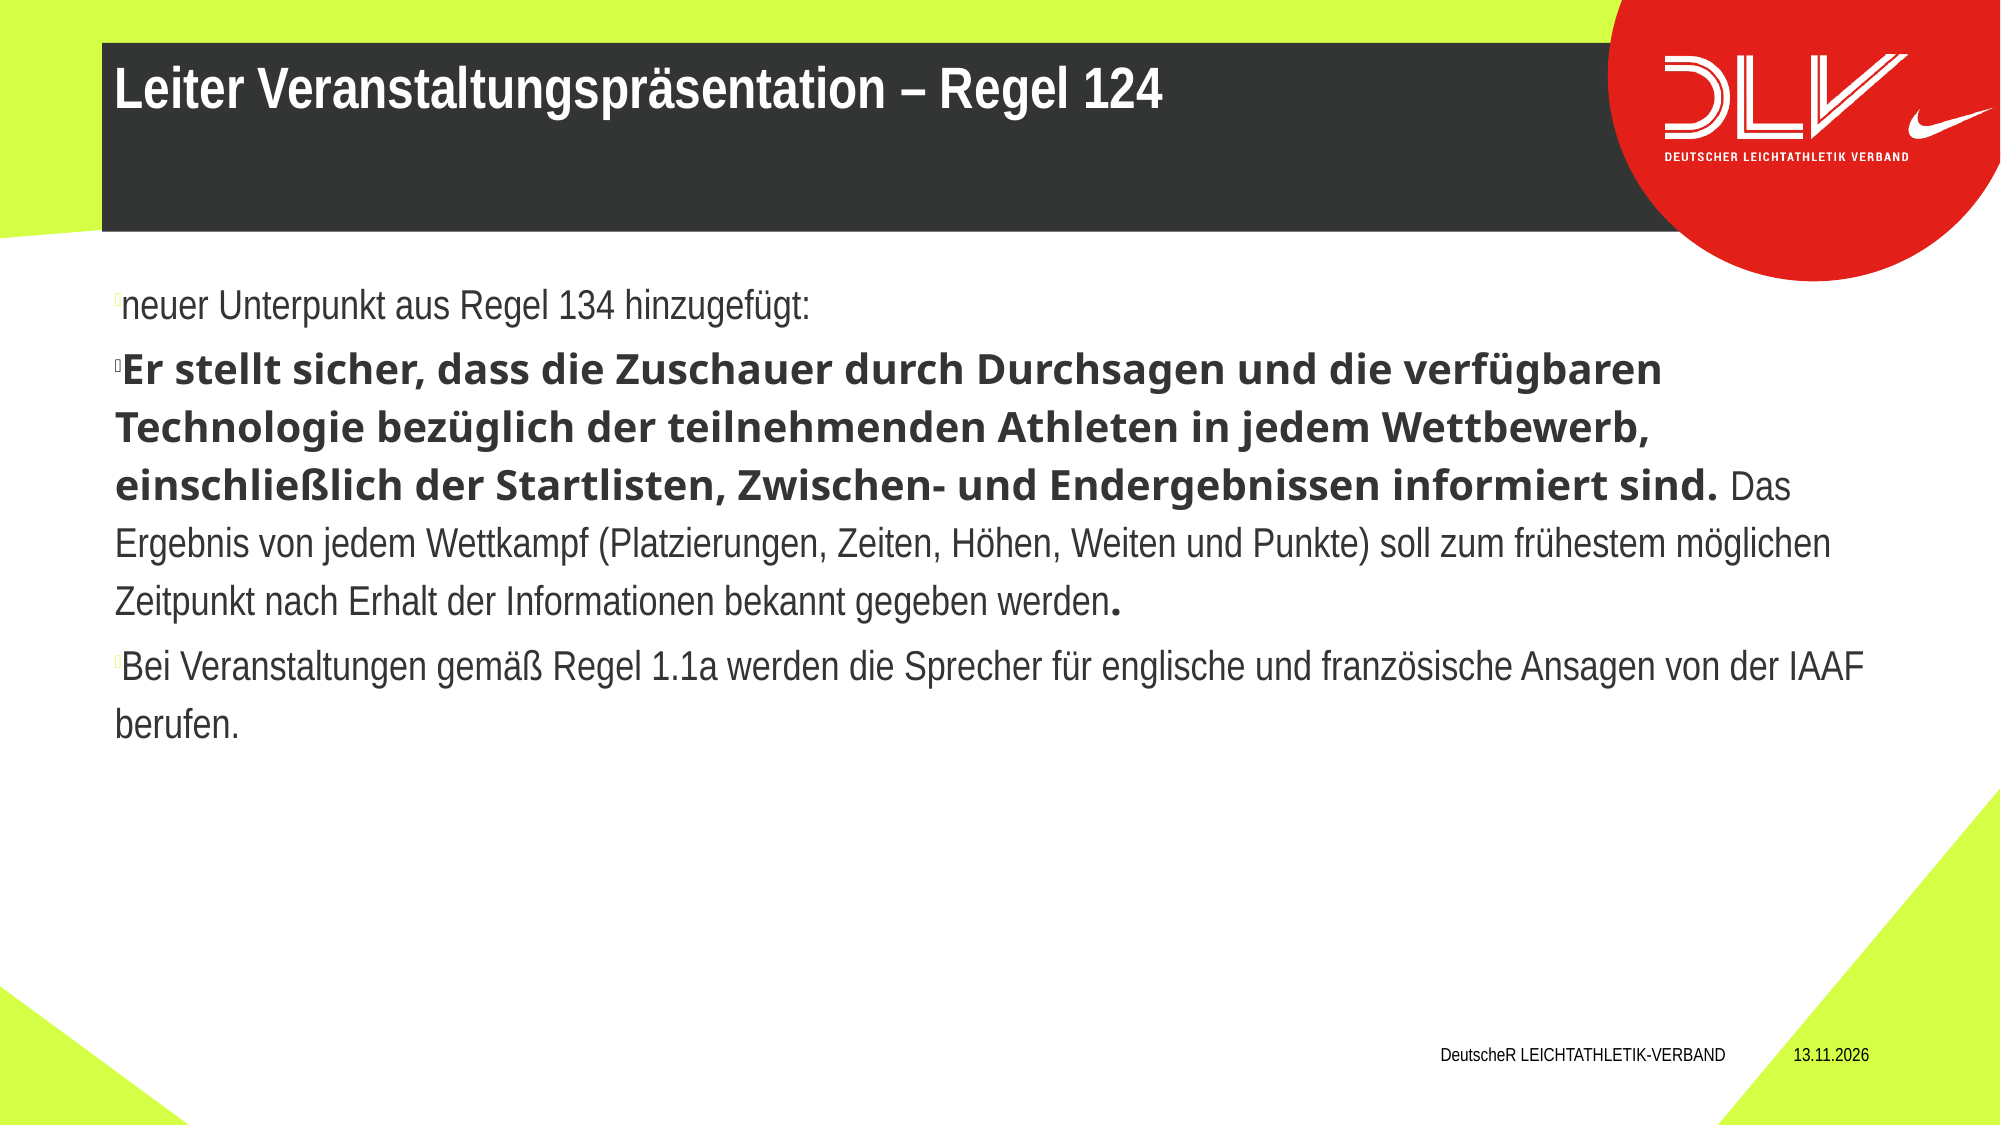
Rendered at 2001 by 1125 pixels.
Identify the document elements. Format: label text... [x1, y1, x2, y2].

list neuer Unterpunkt aus Regel 134 hinzugefügt: Er stellt sicher, dass die Zuschauer durch Durchsagen und die verfügbaren Technologie bezüglich der teilnehmenden Athleten in jedem Wettbewerb, einschließlich der Startlisten, Zwischen- und Endergebnissen informiert sind. Das Ergebnis von jedem Wettkampf (Platzierungen, Zeiten, Höhen, Weiten und Punkte) soll zum frühestem möglichen Zeitpunkt nach Erhalt der Informationen bekannt gegeben werden. Bei Veranstaltungen gemäß Regel 1.1a werden die Sprecher für englische und französische Ansagen von der IAAF berufen. [99, 262, 1900, 1005]
picture [1665, 54, 1994, 161]
title Leiter Veranstaltungspräsentation – Regel 124 [99, 42, 1473, 231]
